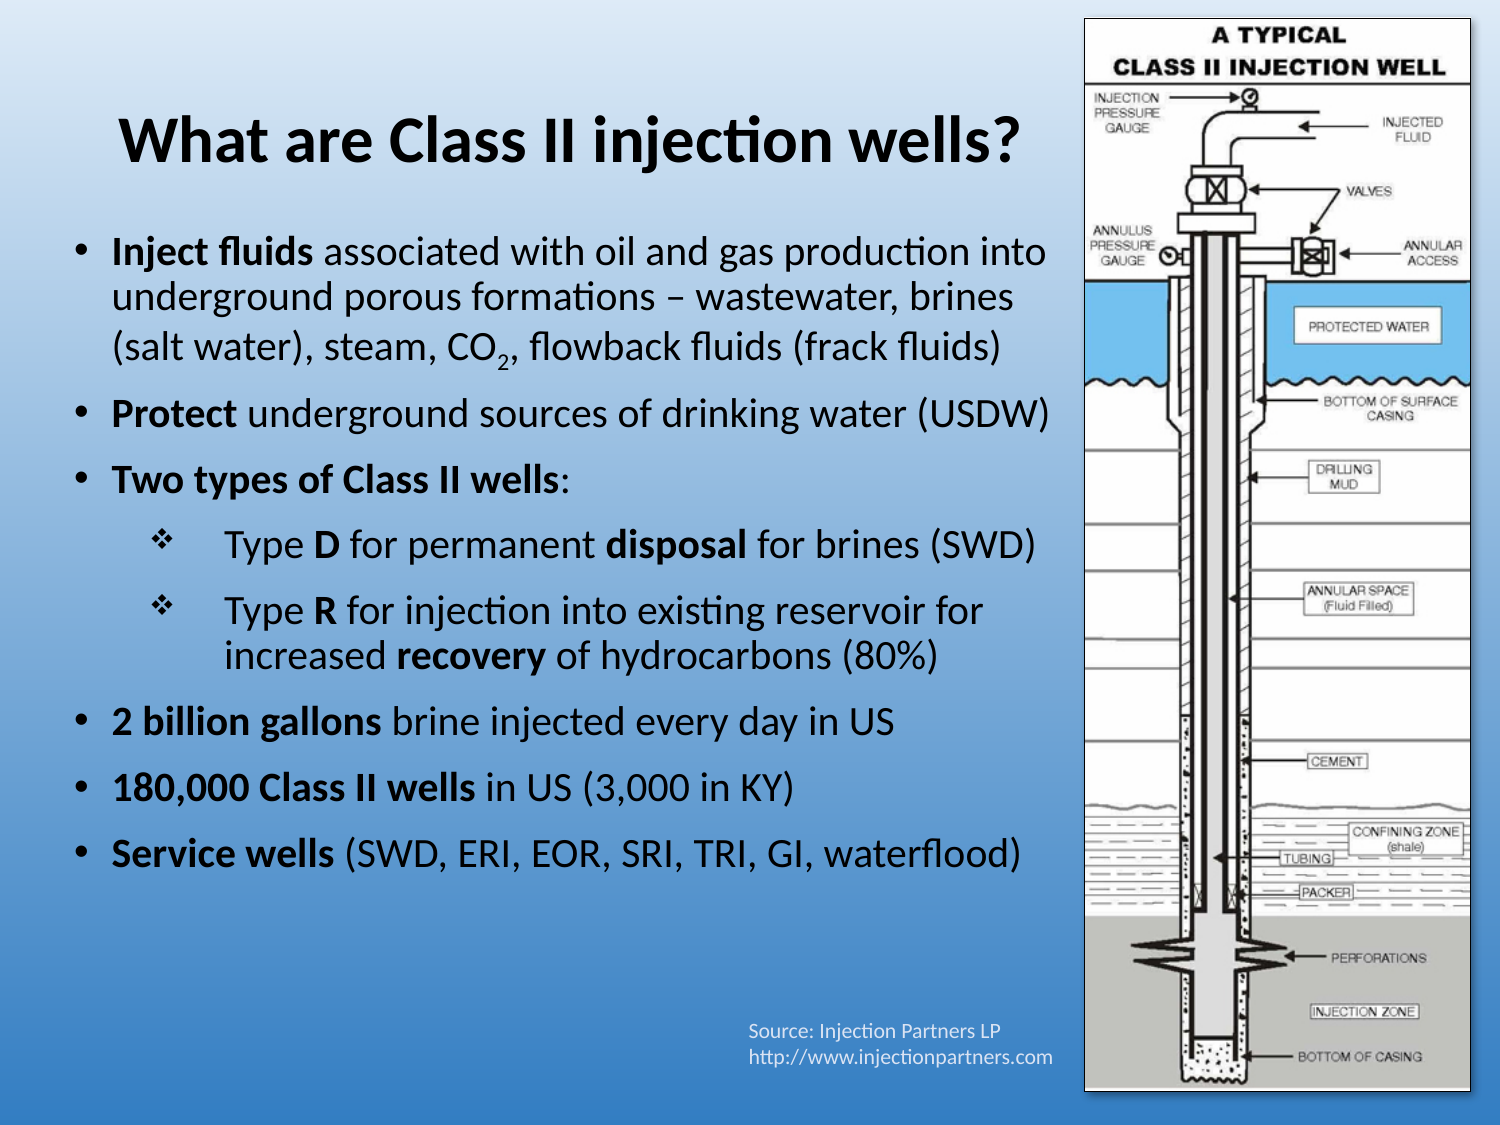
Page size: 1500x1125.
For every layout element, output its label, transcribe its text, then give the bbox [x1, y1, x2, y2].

title What are Class II injection wells? [103, 59, 1082, 222]
text_box Source: Injection Partners LP http://www.injectionpartners.com [733, 1008, 1069, 1077]
list Inject fluids associated with oil and gas production into underground porous formations – wastewater, brines (salt water), steam, CO2, flowback fluids (frack fluids) Protect underground sources of drinking water (USDW) Two types of Class II wells: Type D for permanent disposal for brines (SWD) Type R for injection into existing reservoir for increased recovery of hydrocarbons (80%) 2 billion gallons brine injected every day in US 180,000 Class II wells in US (3,000 in KY) Service wells (SWD, ERI, EOR, SRI, TRI, GI, waterflood) [59, 221, 1070, 1095]
picture [1084, 17, 1471, 1092]
